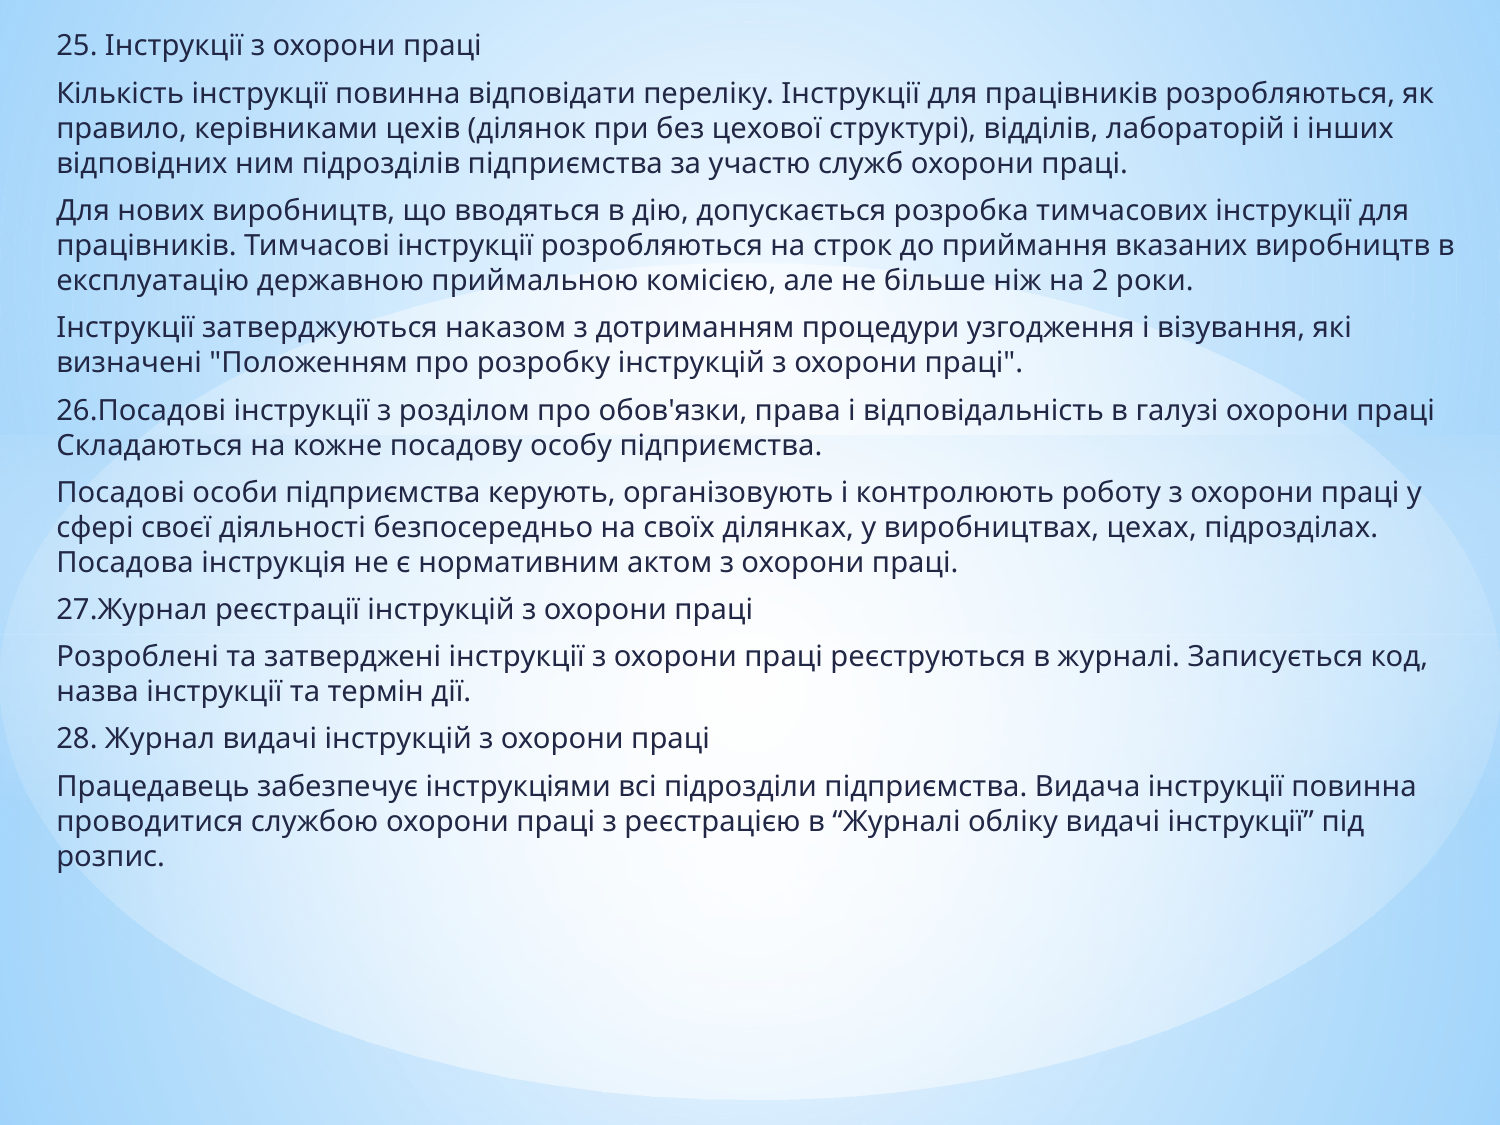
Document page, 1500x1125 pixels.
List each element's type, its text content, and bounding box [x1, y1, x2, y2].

subtitle 25. Інструкції з охорони праці Кількість інструкції повинна відповідати переліку. Інструкції для працівників розробляються, як правило, керівниками цехів (ділянок при без цехової структурі), відділів, лабораторій і інших відповідних ним підрозділів підприємства за участю служб охорони праці. Для нових виробництв, що вводяться в дію, допускається розробка тимчасових інструкції для працівників. Тимчасові інструкції розробляються на строк до приймання вказаних виробництв в експлуатацію державною приймальною комісією, але не більше ніж на 2 роки. Інструкції затверджуються наказом з дотриманням процедури узгодження і візування, які визначені "Положенням про розробку інструкцій з охорони праці". 26.Посадові інструкції з розділом про обов'язки, права і відповідальність в галузі охорони праці Складаються на кожне посадову особу підприємства. Посадові особи підприємства керують, організовують і контролюють роботу з охорони праці у сфері своєї діяльності безпосередньо на своїх ділянках, у виробництвах, цехах, підрозділах. Посадова інструкція не є нормативним актом з охорони праці. 27.Журнал реєстрації інструкцій з охорони праці Розроблені та затверджені інструкції з охорони праці реєструються в журналі. Записується код, назва інструкції та термін дії. 28. Журнал видачі інструкцій з охорони праці Працедавець забезпечує інструкціями всі підрозділи підприємства. Видача інструкції повинна проводитися службою охорони праці з реєстрацією в “Журналі обліку видачі інструкції” під розпис. [41, 19, 1471, 1106]
